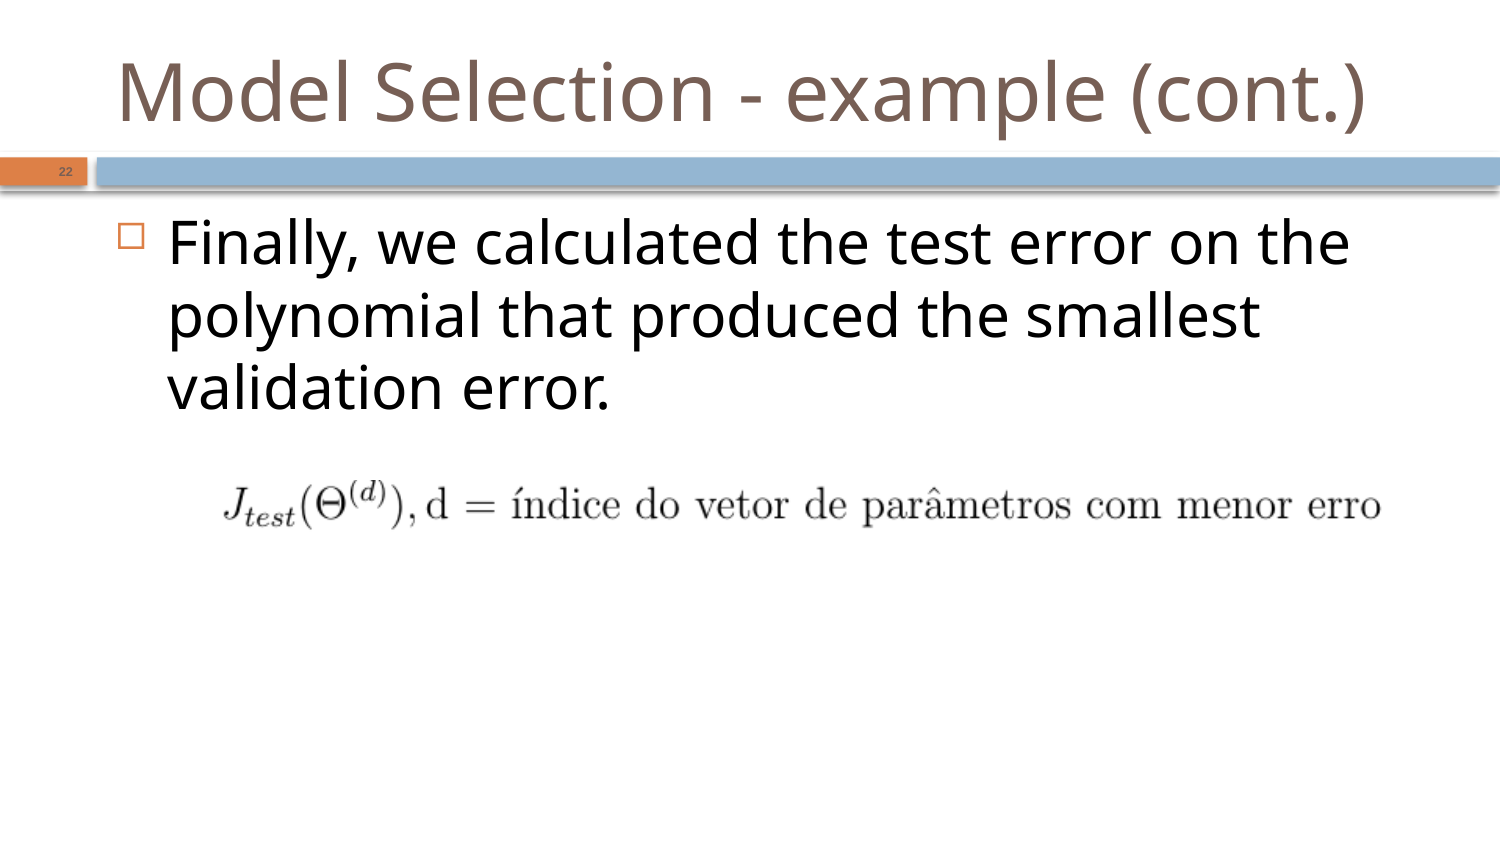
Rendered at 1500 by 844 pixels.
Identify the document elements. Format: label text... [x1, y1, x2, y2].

list Finally, we calculated the test error on the polynomial that produced the smallest validation error. [100, 196, 1438, 750]
slide_number 22 [0, 156, 88, 187]
title Model Selection - example (cont.) [100, 28, 1438, 150]
picture [218, 480, 1394, 533]
